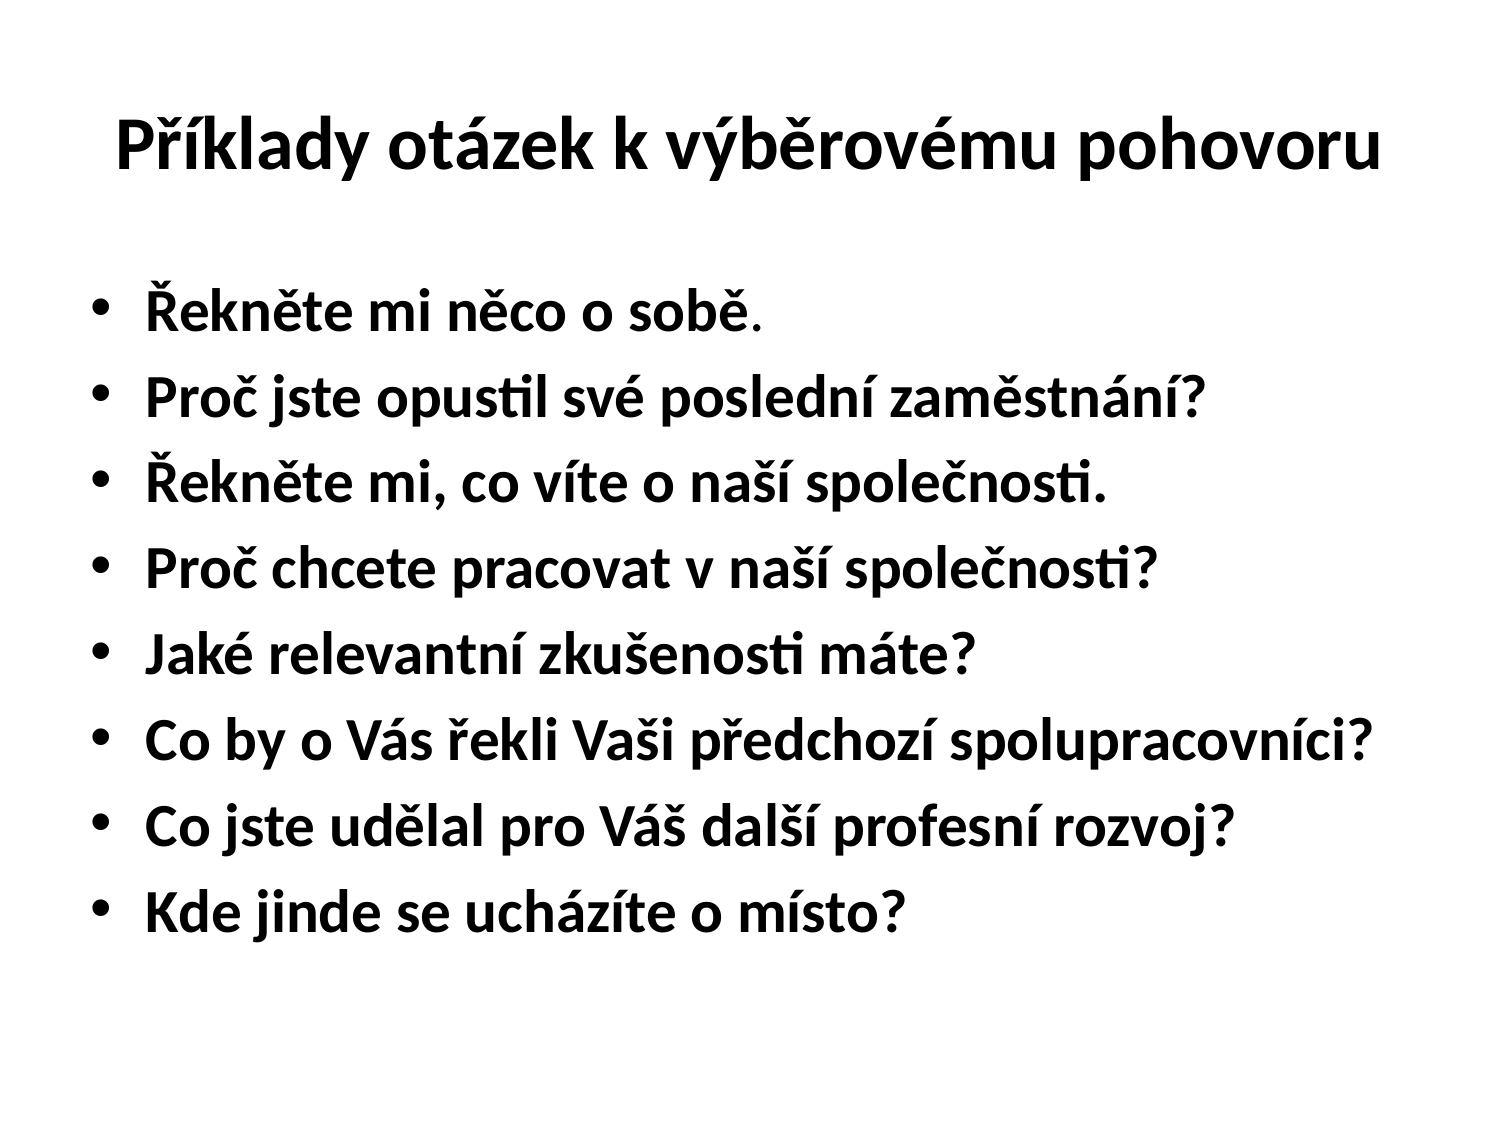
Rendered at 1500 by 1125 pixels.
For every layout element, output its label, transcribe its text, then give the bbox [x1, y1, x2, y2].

list Řekněte mi něco o sobě. Proč jste opustil své poslední zaměstnání? Řekněte mi, co víte o naší společnosti. Proč chcete pracovat v naší společnosti? Jaké relevantní zkušenosti máte? Co by o Vás řekli Vaši předchozí spolupracovníci? Co jste udělal pro Váš další profesní rozvoj? Kde jinde se ucházíte o místo? [75, 262, 1425, 1005]
title Příklady otázek k výběrovému pohovoru [75, 45, 1425, 233]
